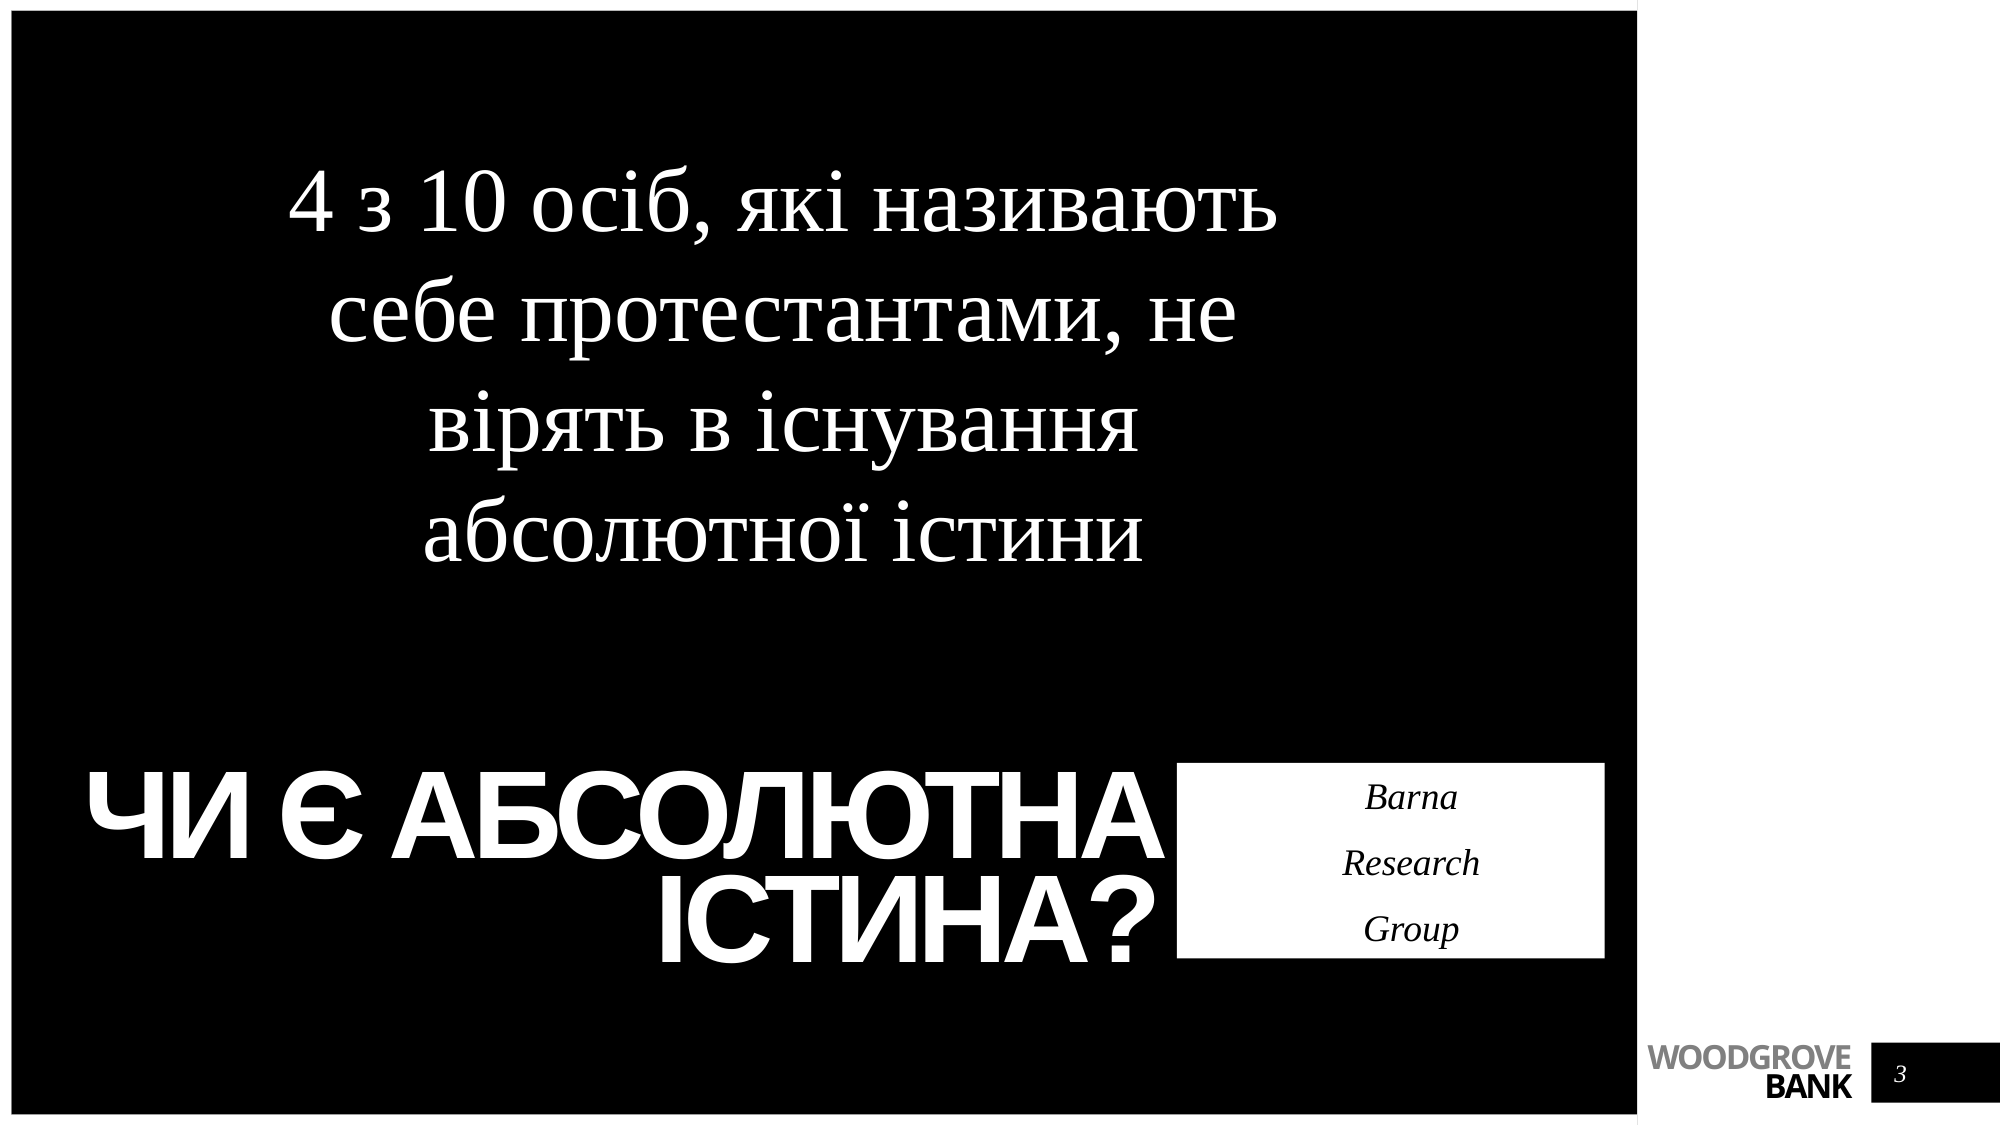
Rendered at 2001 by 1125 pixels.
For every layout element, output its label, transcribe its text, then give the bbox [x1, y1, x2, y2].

subtitle Barna Research Group [1176, 762, 1605, 959]
slide_number 3 [1877, 1050, 1924, 1096]
text_box 4 з 10 осіб, які називають себе протестантами, не вірять в існування абсолютної істини [192, 132, 1376, 587]
title Чи є абсолютна істина? [47, 712, 1163, 988]
